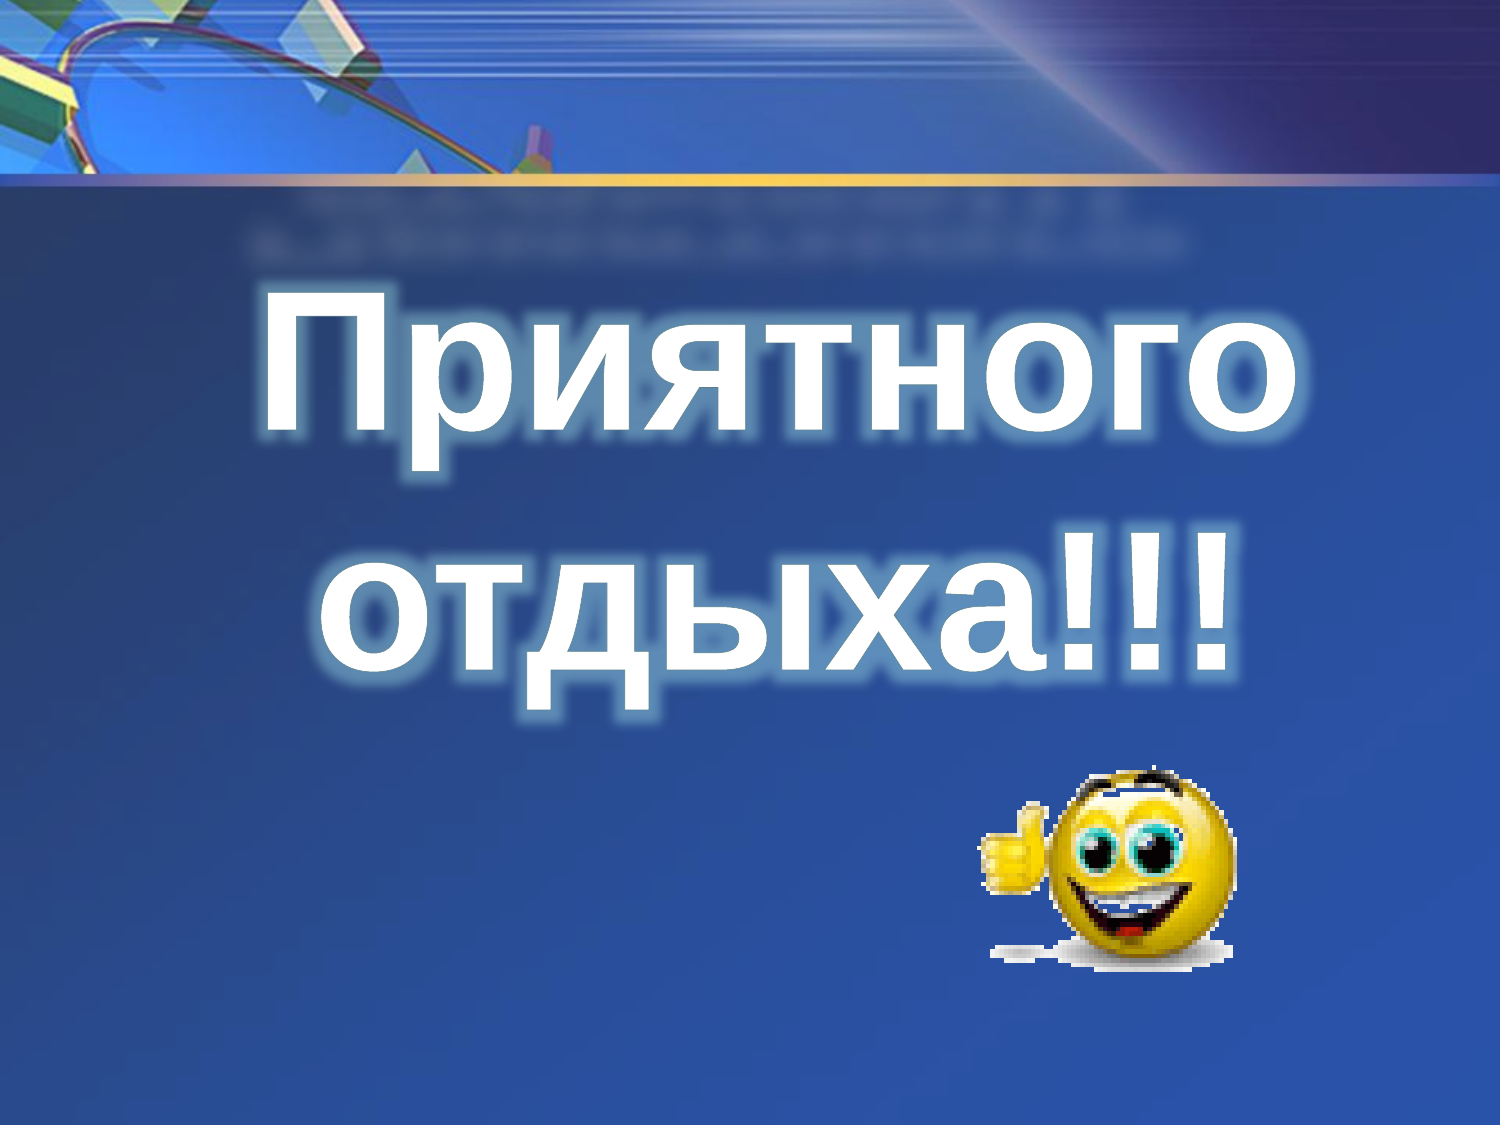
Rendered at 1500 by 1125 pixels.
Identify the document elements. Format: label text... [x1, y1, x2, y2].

picture [820, 550, 1395, 1125]
table_header Л [0, 0, 1500, 1125]
text_box Приятного отдыха!!! [152, 222, 1407, 718]
